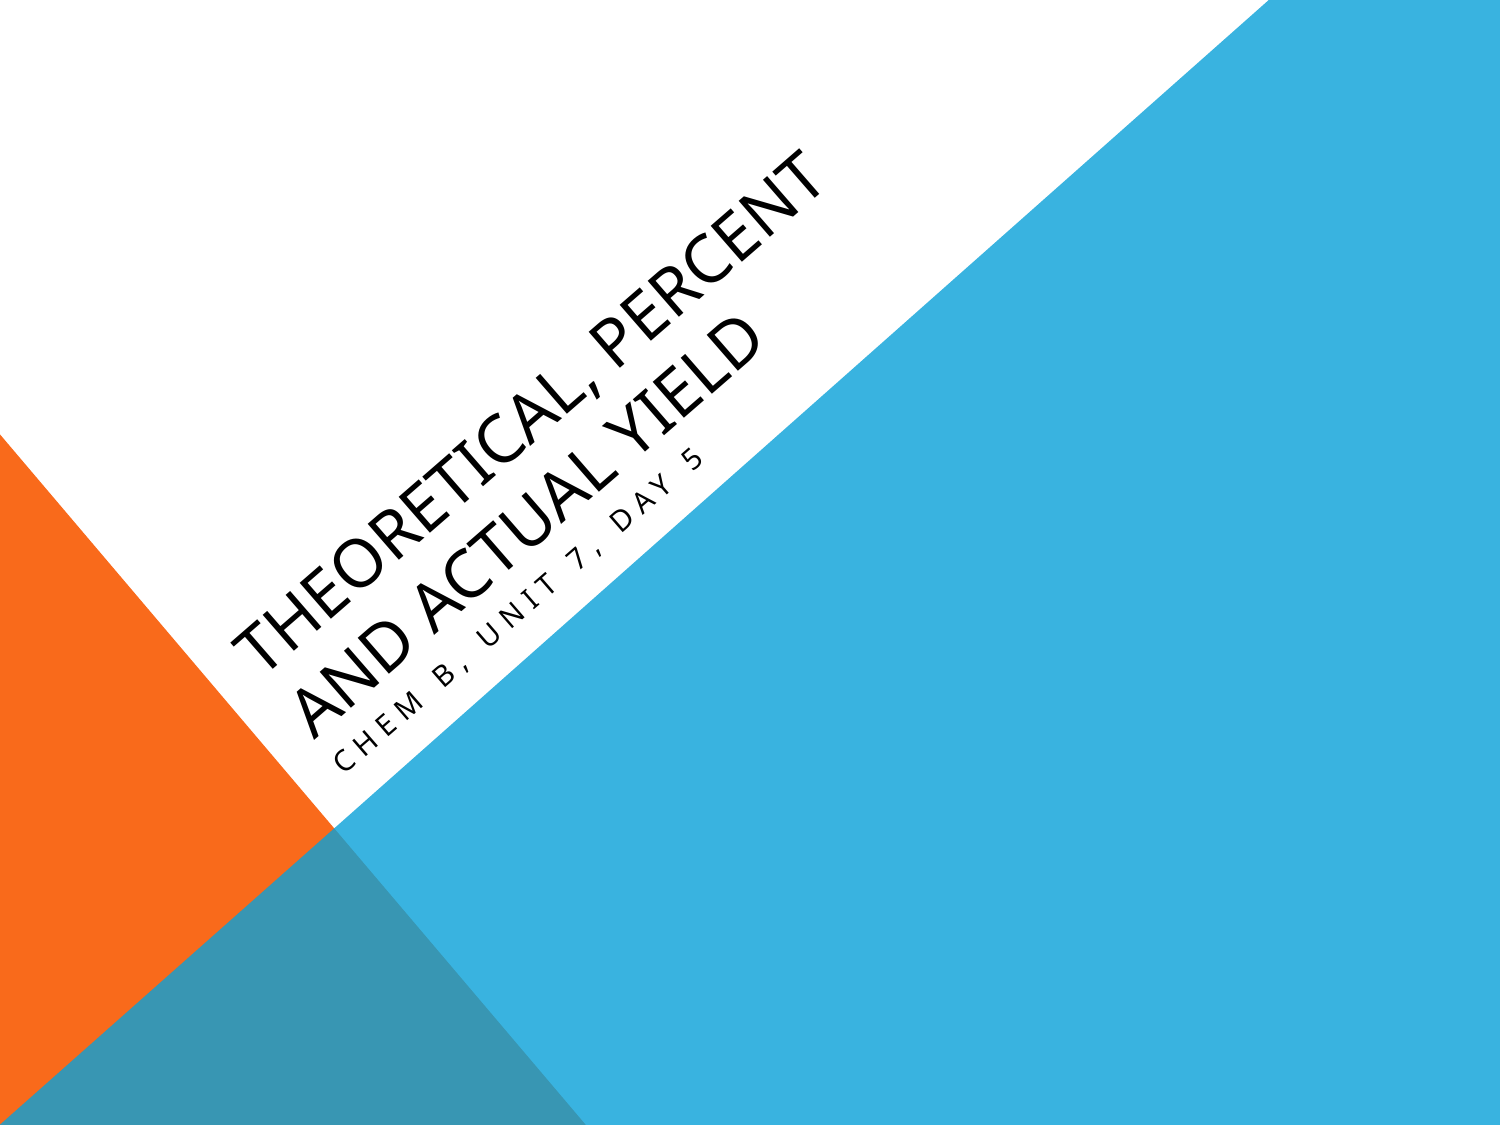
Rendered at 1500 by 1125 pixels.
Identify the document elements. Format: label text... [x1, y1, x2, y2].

title Theoretical, Percent and Actual Yield [182, 4, 1012, 761]
subtitle Chem B, Unit 7, Day 5 [312, 61, 1154, 804]
